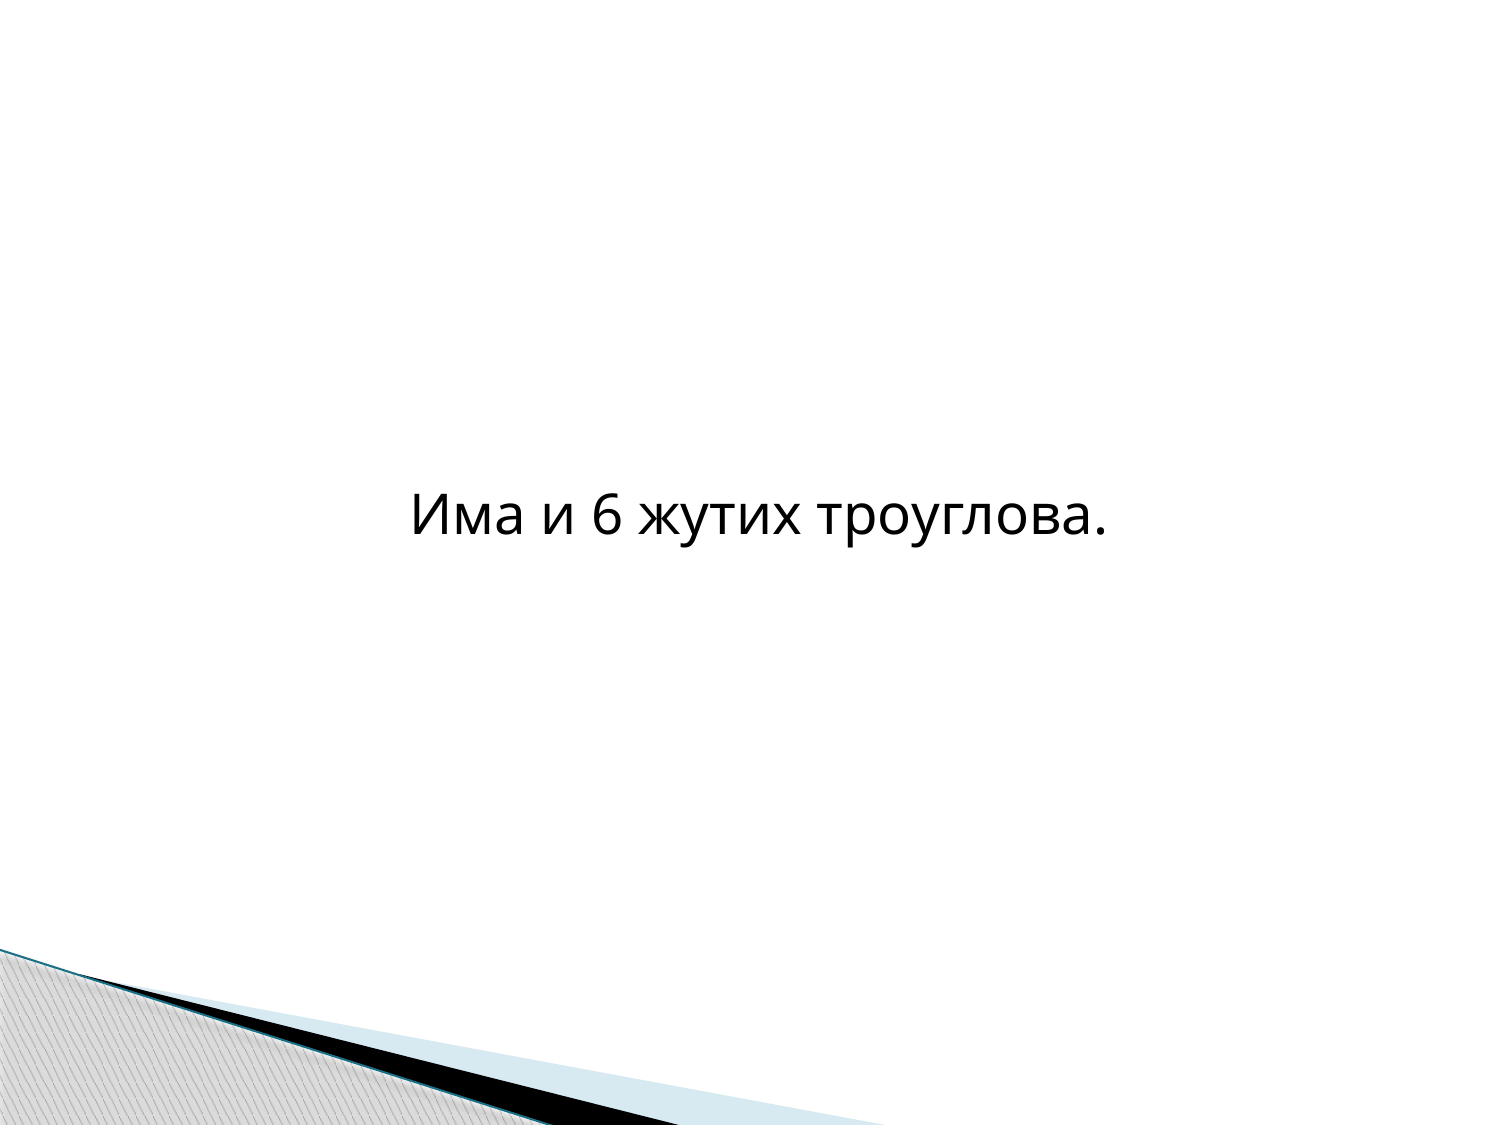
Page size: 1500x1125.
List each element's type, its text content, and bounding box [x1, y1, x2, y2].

list Има и 6 жутих троуглова. [75, 243, 1425, 986]
